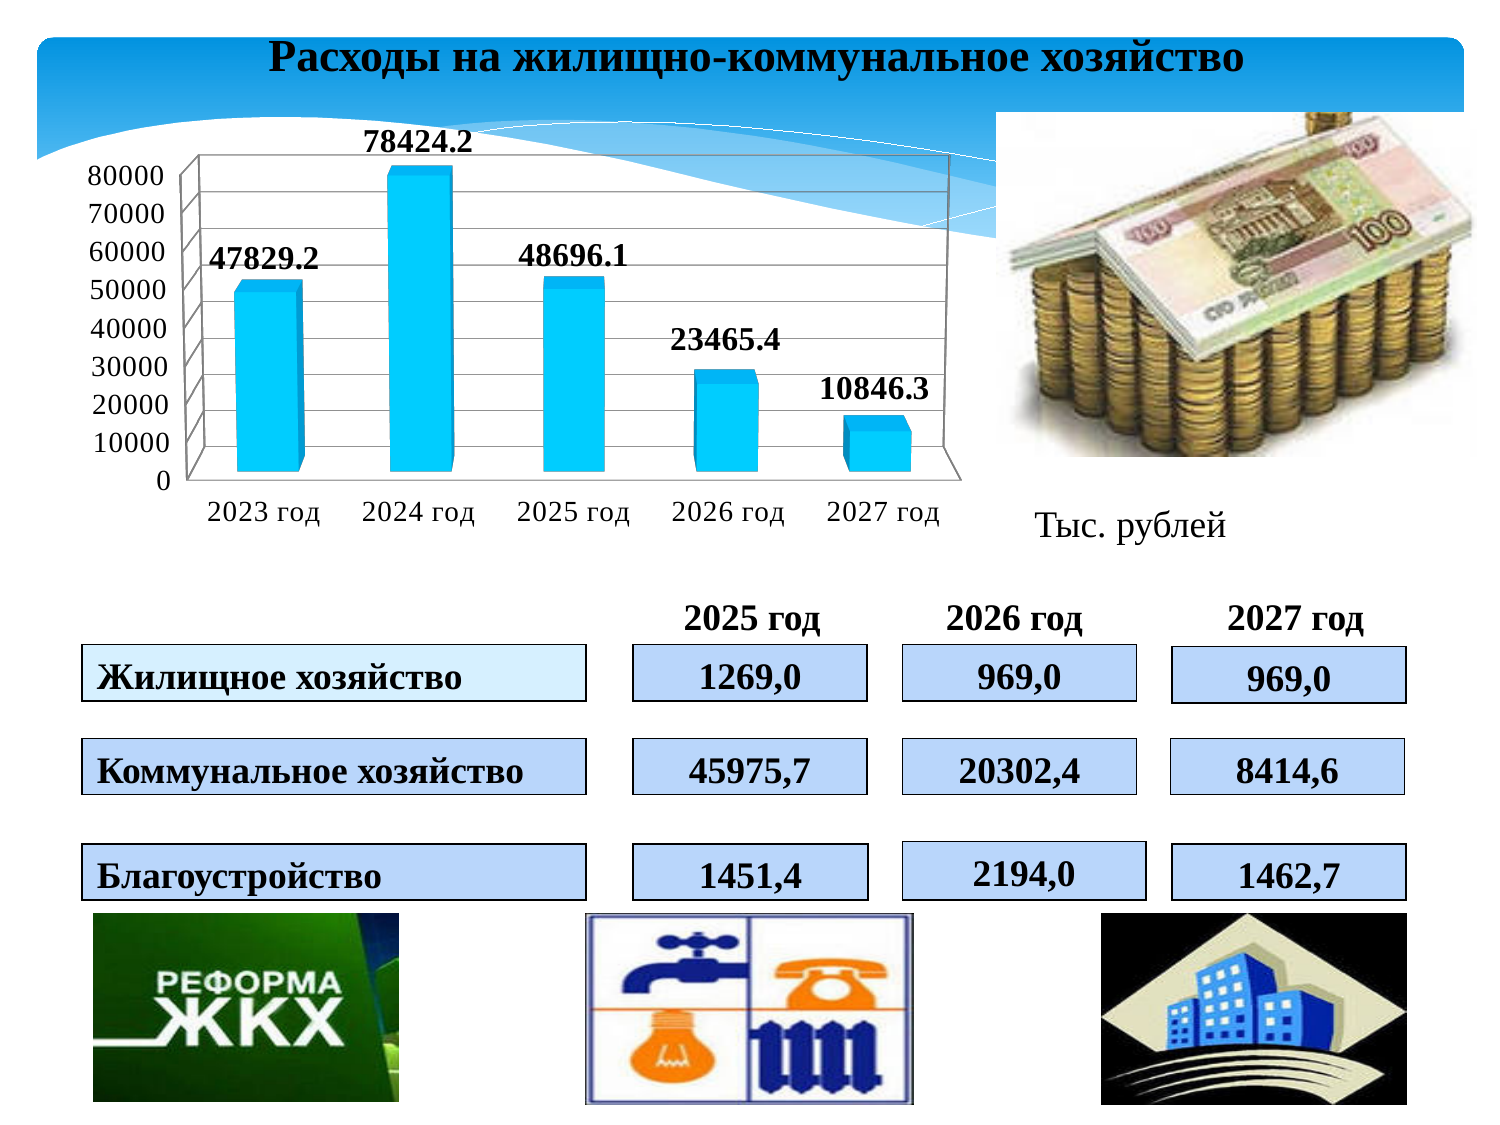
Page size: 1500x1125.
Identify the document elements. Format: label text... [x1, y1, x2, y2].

text_box Жилищное хозяйство [82, 644, 586, 701]
text_box Коммунальное хозяйство [82, 738, 586, 795]
text_box Благоустройство [82, 843, 586, 901]
picture [93, 913, 399, 1102]
text_box 20302,4 [902, 738, 1137, 795]
text_box 969,0 [902, 644, 1137, 701]
text_box 45975,7 [632, 738, 868, 795]
text_box 2025 год [668, 585, 836, 644]
chart [34, 105, 997, 563]
text_box 1462,7 [1171, 843, 1407, 901]
picture [1101, 913, 1407, 1106]
text_box 2027 год год [1207, 585, 1385, 633]
text_box 2194,0 [902, 841, 1147, 900]
picture [997, 112, 1477, 458]
text_box 1269,0 [632, 644, 868, 701]
text_box Расходы на жилищно-коммунальное хозяйство [54, 1, 1459, 106]
text_box 1451,4 [632, 843, 869, 901]
picture [585, 913, 915, 1106]
text_box Тыс. рублей [1019, 492, 1325, 552]
text_box 8414,6 [1170, 738, 1405, 795]
text_box 969,0 [1171, 646, 1407, 703]
text_box 2026 год [925, 585, 1103, 643]
